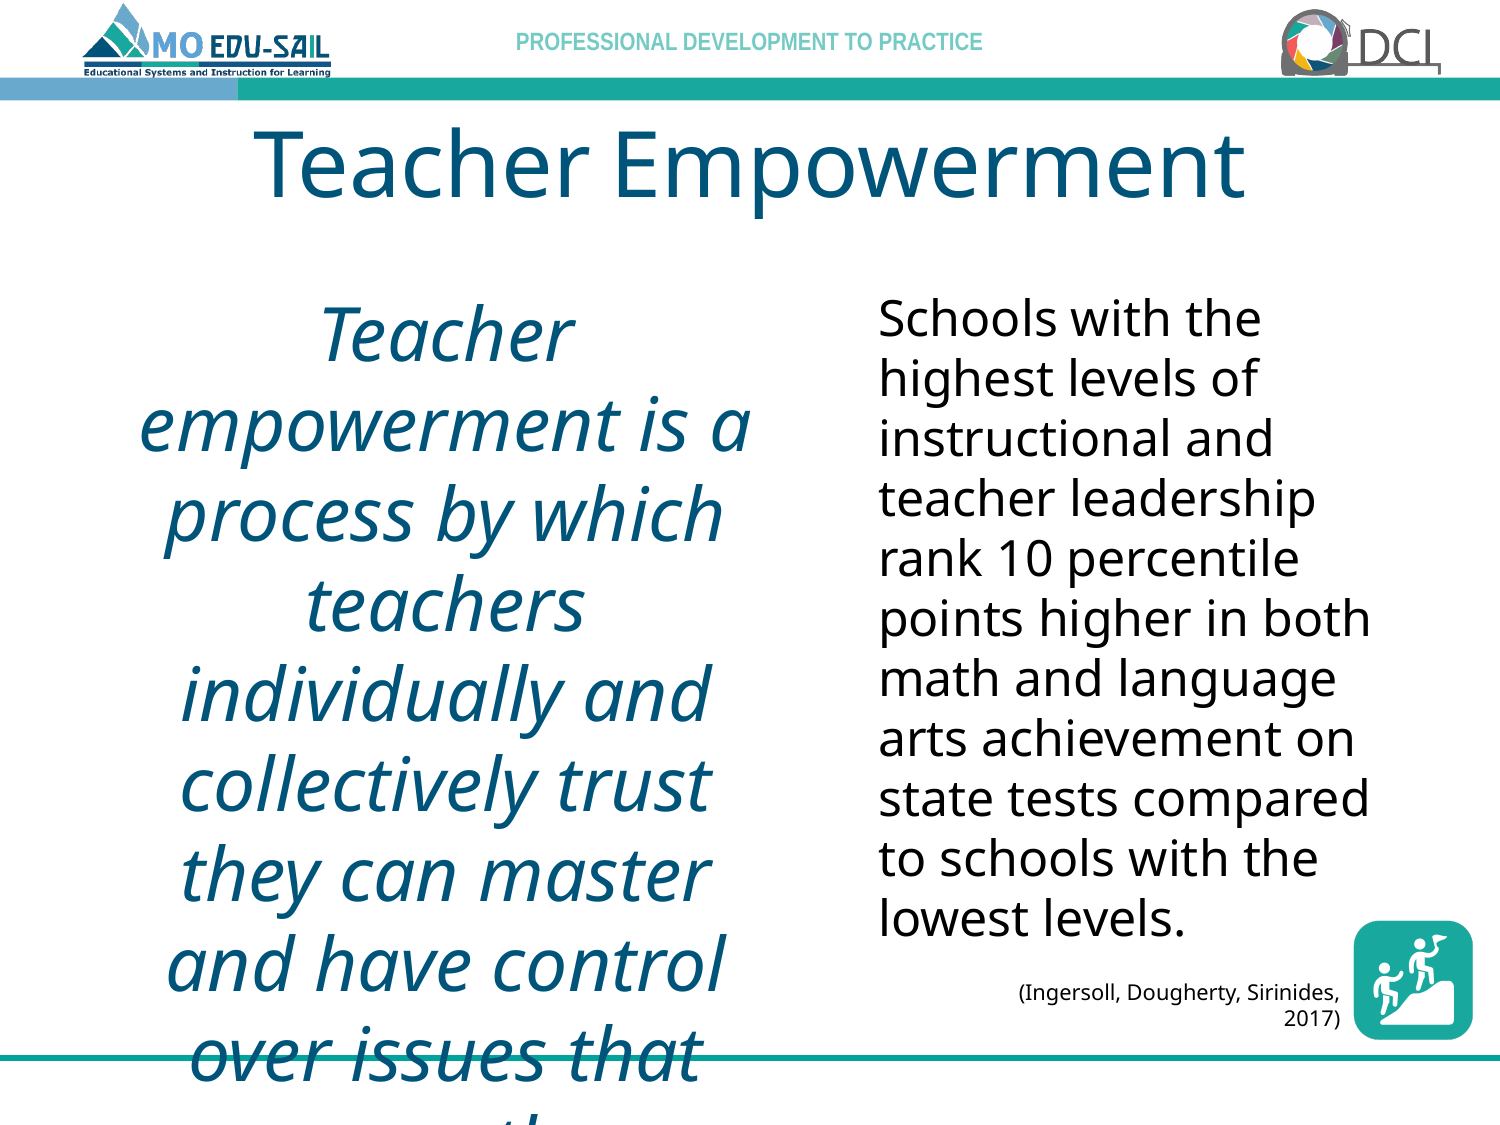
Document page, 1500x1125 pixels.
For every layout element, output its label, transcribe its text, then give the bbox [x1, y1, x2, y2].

picture [1281, 9, 1441, 76]
text_box Teacher Empowerment [74, 98, 1425, 279]
text_box Schools with the highest levels of instructional and teacher leadership rank 10 percentile points higher in both math and language arts achievement on state tests compared to schools with the lowest levels. [863, 278, 1425, 954]
picture [82, 0, 331, 81]
text_box (Ingersoll, Dougherty, Sirinides, 2017) [973, 971, 1348, 1026]
title Teacher empowerment is a process by which teachers individually and collectively trust they can master and have control over issues that concern them. [105, 278, 787, 940]
picture [1353, 920, 1474, 1041]
